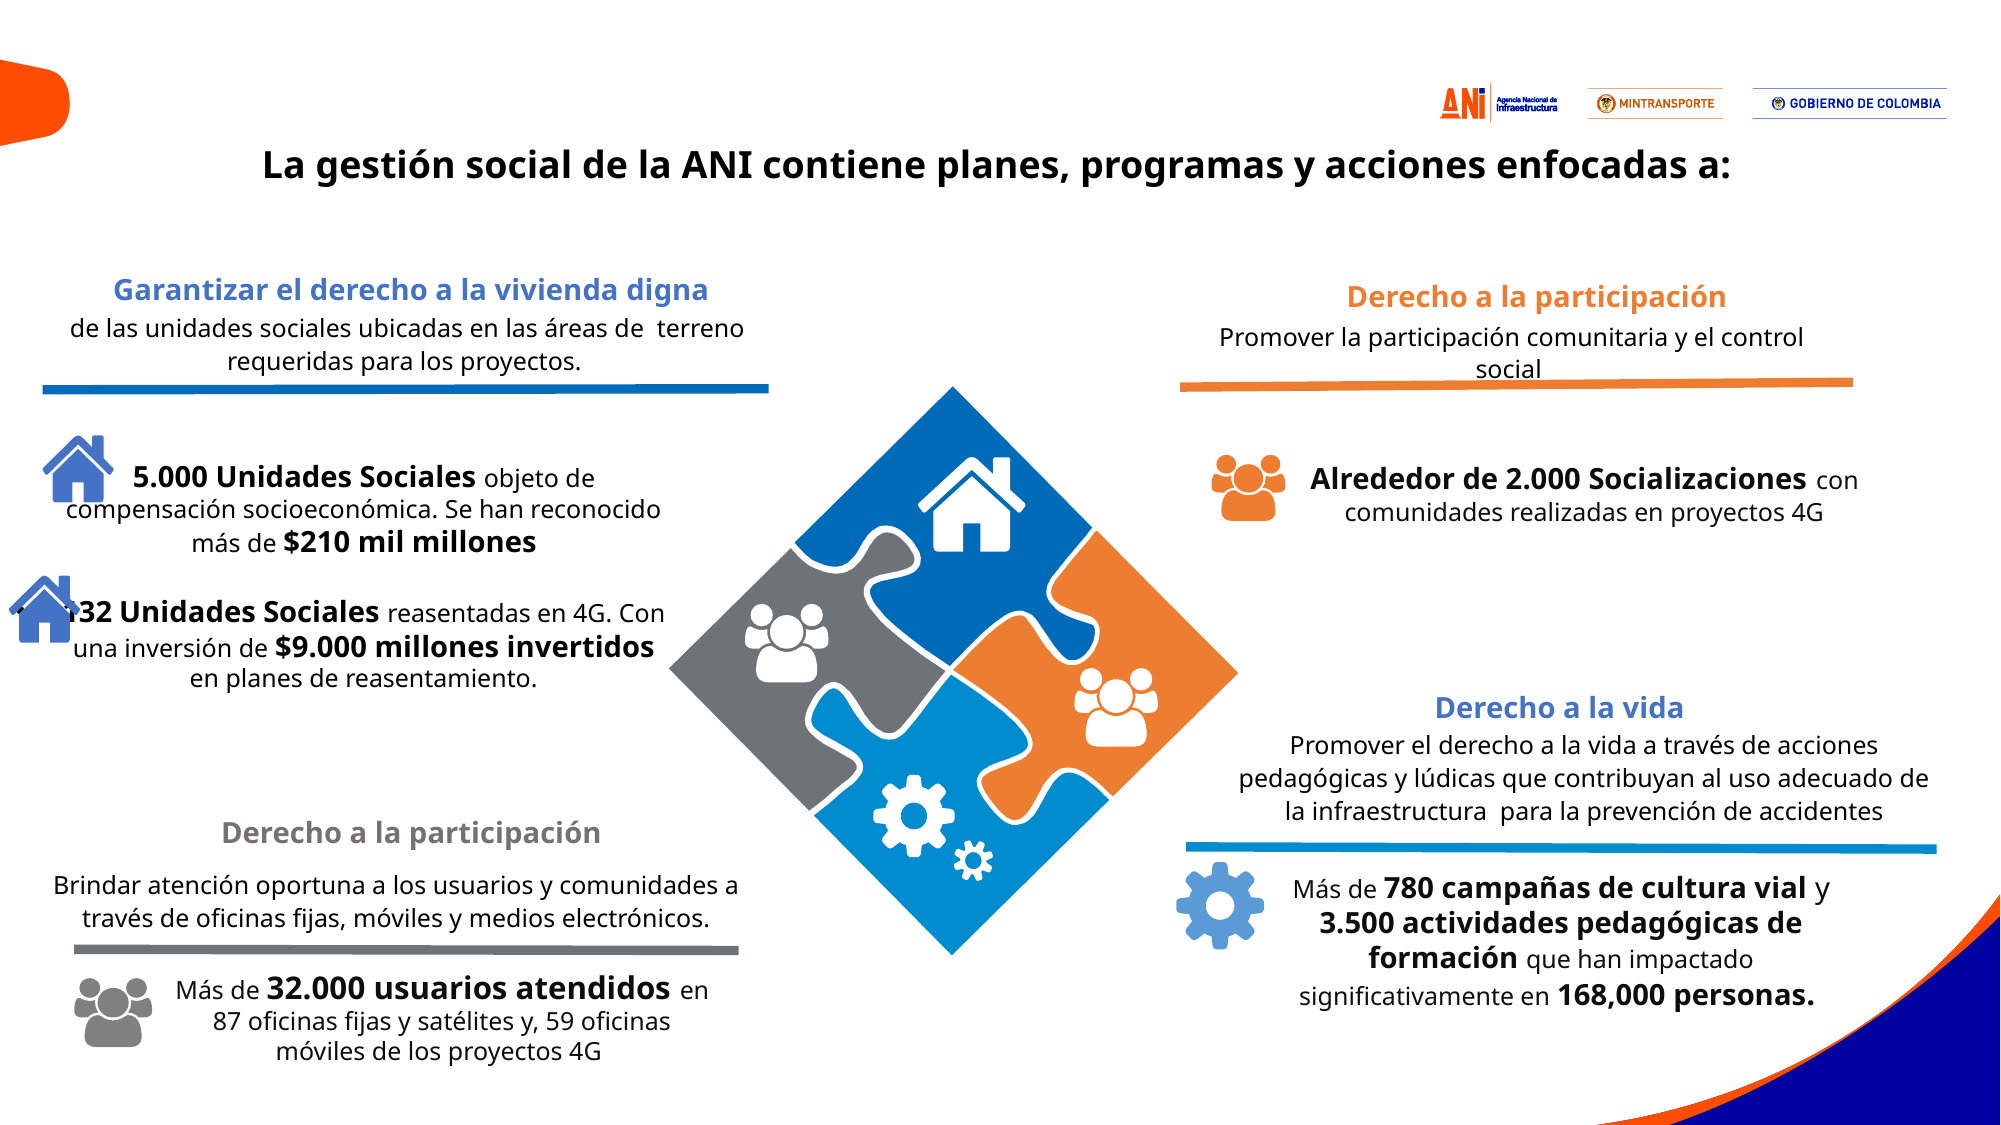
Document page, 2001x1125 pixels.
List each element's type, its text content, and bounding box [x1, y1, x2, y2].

text_box Garantizar el derecho a la vivienda digna [98, 263, 733, 314]
text_box Promover el derecho a la vida a través de acciones pedagógicas y lúdicas que contribuyan al uso adecuado de la infraestructura para la prevención de accidentes [1215, 719, 1954, 833]
text_box de las unidades sociales ubicadas en las áreas de terreno requeridas para los proyectos. [44, 302, 771, 383]
text_box [7, 574, 82, 644]
text_box [73, 977, 150, 1049]
text_box [41, 434, 115, 504]
text_box 5.000 Unidades Sociales objeto de compensación socioeconómica. Se han reconocido más de $210 mil millones 132 Unidades Sociales reasentadas en 4G. Con una inversión de $9.000 millones invertidos en planes de reasentamiento. [0, 450, 681, 701]
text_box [1186, 846, 1937, 850]
text_box Derecho a la vida [1375, 682, 1744, 732]
picture [0, 0, 2001, 1125]
text_box [1210, 453, 1287, 522]
text_box Alrededor de 2.000 Socializaciones con comunidades realizadas en proyectos 4G [1282, 448, 1887, 534]
text_box Más de 780 campañas de cultura vial y 3.500 actividades pedagógicas de formación que han impactado significativamente en 168,000 personas. [1269, 862, 1853, 1020]
text_box [744, 625, 749, 649]
text_box Promover la participación comunitaria y el control social [1169, 310, 1855, 392]
text_box Brindar atención oportuna a los usuarios y comunidades a través de oficinas fijas, móviles y medios electrónicos. [35, 859, 758, 940]
text_box [992, 456, 1012, 464]
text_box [1180, 382, 1853, 388]
text_box Derecho a la participación [1300, 270, 1774, 321]
text_box [959, 456, 984, 464]
text_box [1176, 862, 1264, 950]
text_box La gestión social de la ANI contiene planes, programas y acciones enfocadas a: [0, 128, 1998, 193]
text_box Derecho a la participación [174, 806, 649, 857]
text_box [749, 464, 1156, 877]
text_box Más de 32.000 usuarios atendidos en 87 oficinas fijas y satélites y, 59 oficinas móviles de los proyectos 4G [150, 960, 734, 1073]
